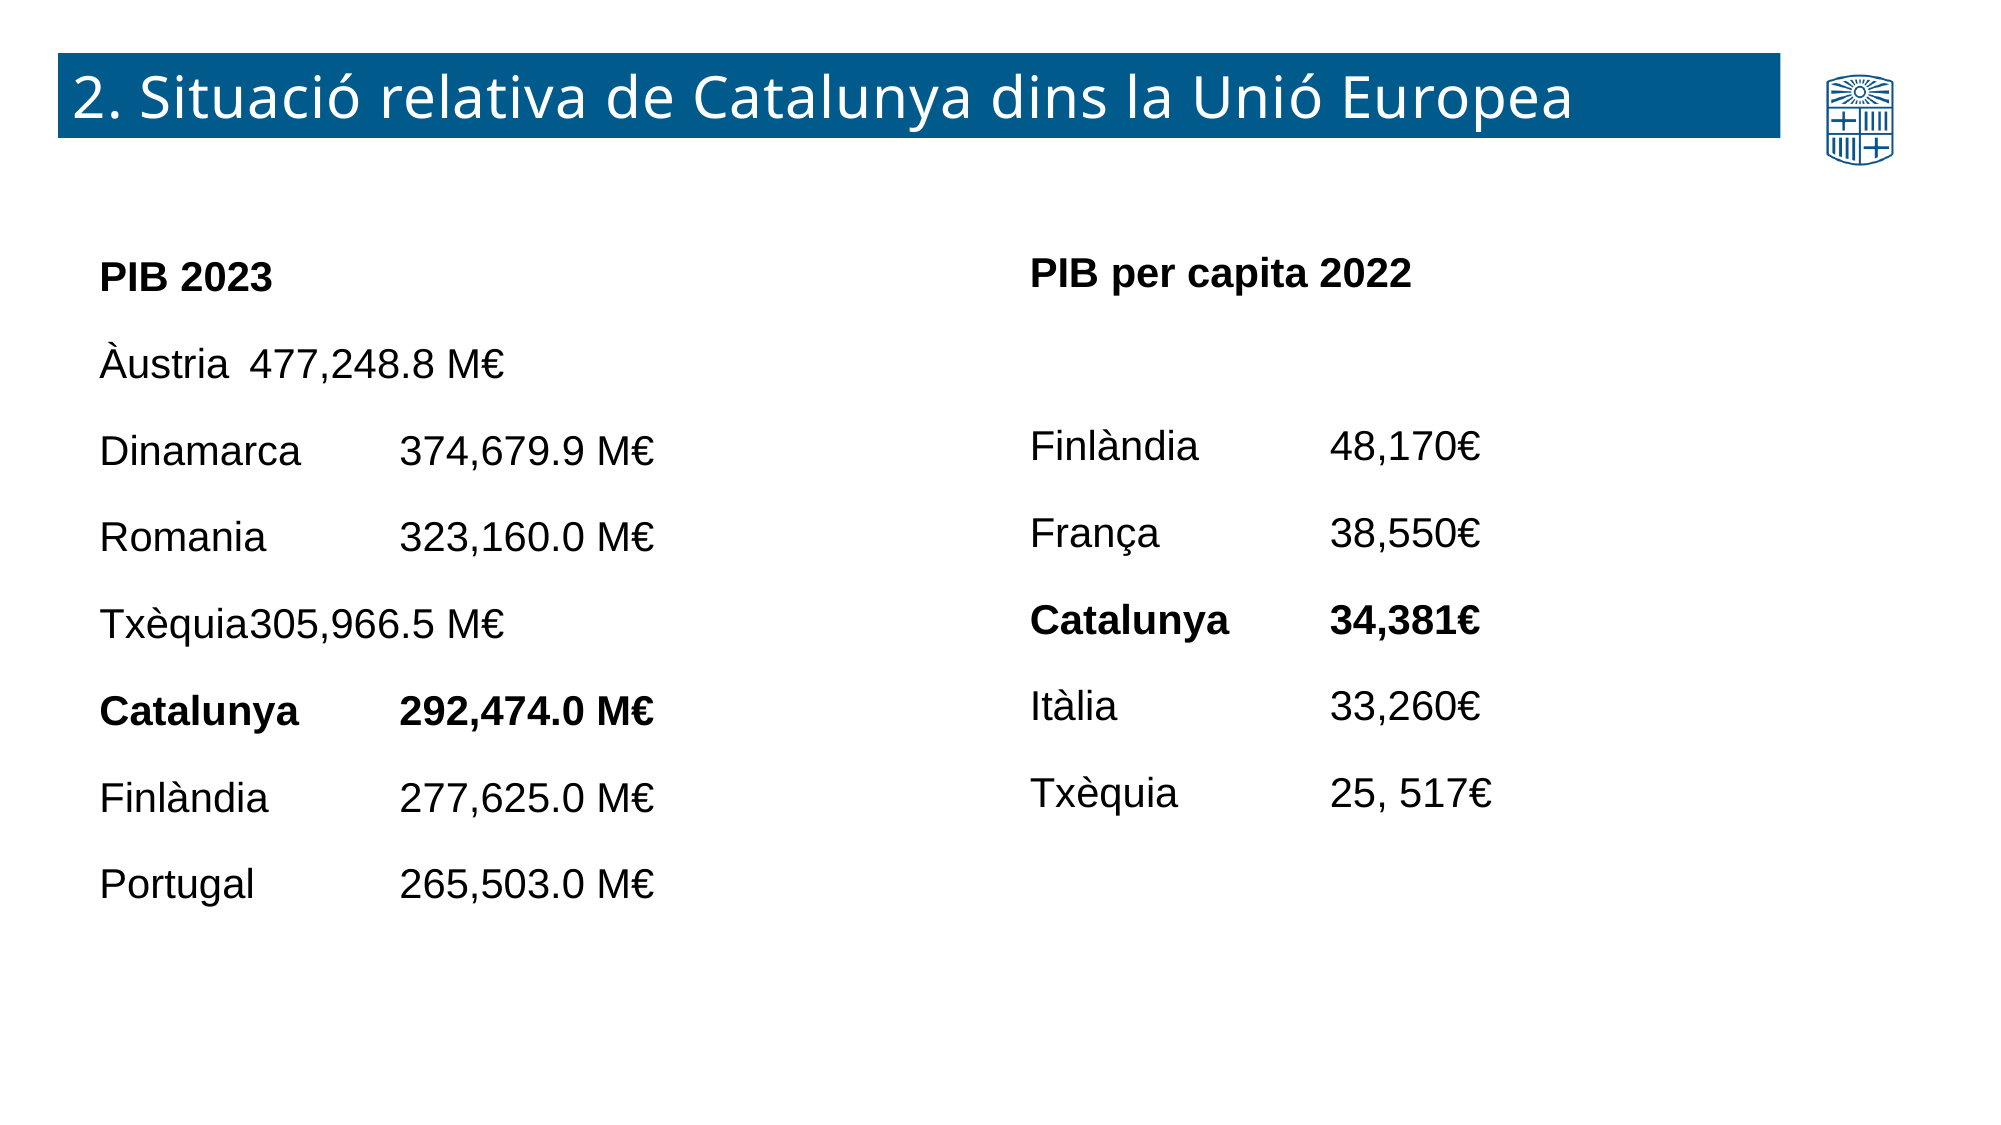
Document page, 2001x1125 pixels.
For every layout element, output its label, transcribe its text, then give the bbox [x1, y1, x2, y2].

text_box PIB 2023 Àustria 477,248.8 M€ Dinamarca 374,679.9 M€ Romania 323,160.0 M€ Txèquia 305,966.5 M€ Catalunya 292,474.0 M€ Finlàndia 277,625.0 M€ Portugal 265,503.0 M€ [99, 255, 800, 1021]
text_box PIB per capita 2022 Finlàndia 48,170€ França 38,550€ Catalunya 34,381€ Itàlia 33,260€ Txèquia 25, 517€ [1015, 244, 1655, 907]
text_box 2. Situació relativa de Catalunya dins la Unió Europea [58, 53, 1781, 138]
picture [1809, 57, 1907, 181]
